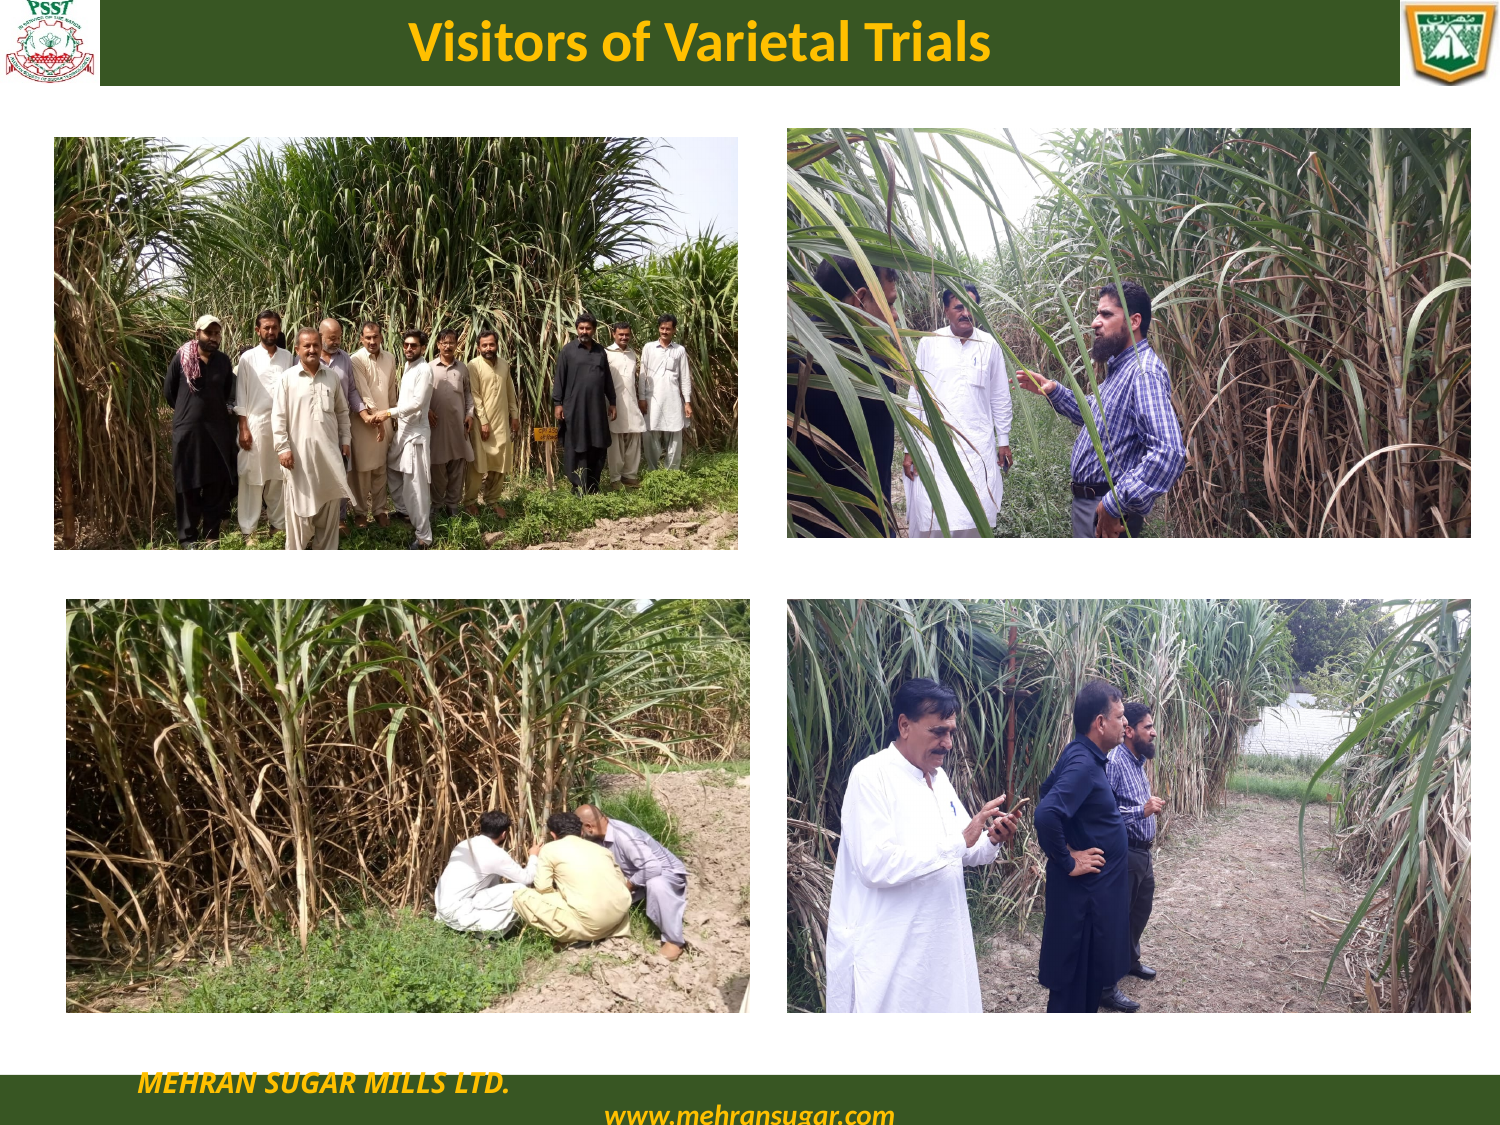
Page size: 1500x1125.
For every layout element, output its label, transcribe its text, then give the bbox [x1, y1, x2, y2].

text_box MEHRAN SUGAR MILLS LTD. www.mehransugar.com [0, 1074, 1500, 1125]
picture [1399, 0, 1500, 86]
picture [787, 599, 1471, 1013]
picture [0, 0, 100, 86]
picture [787, 128, 1471, 538]
picture [54, 137, 738, 550]
text_box Visitors of Varietal Trials [100, 0, 1399, 86]
picture [66, 599, 750, 1013]
